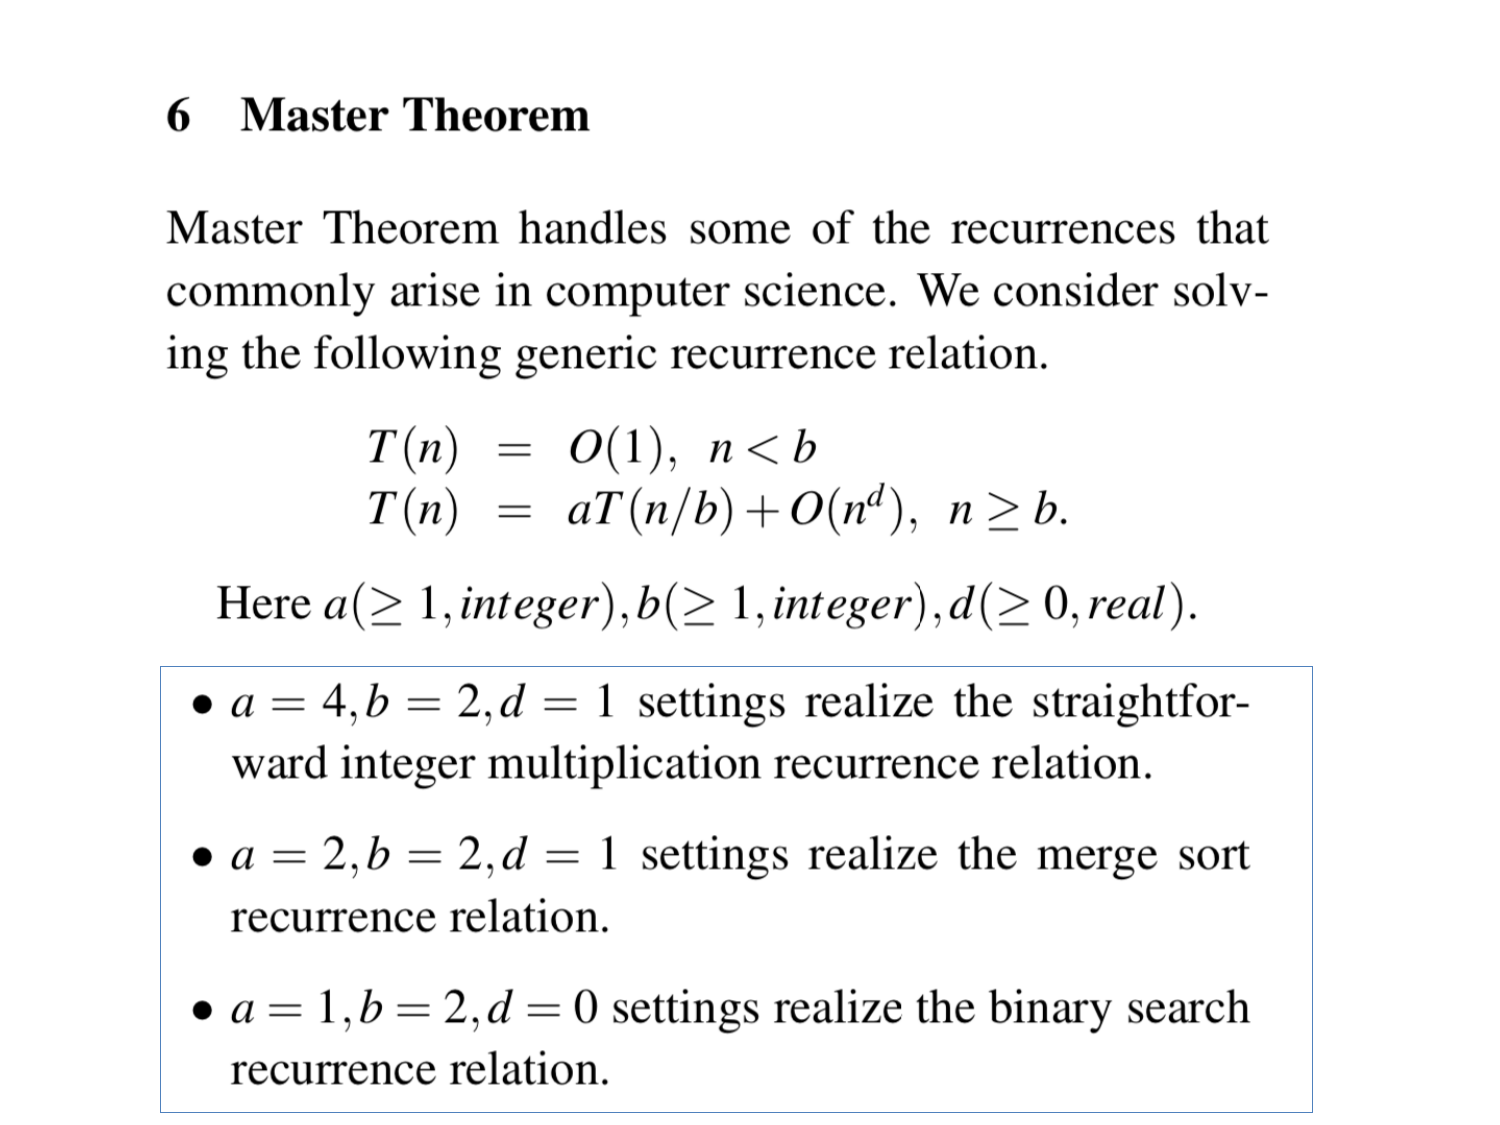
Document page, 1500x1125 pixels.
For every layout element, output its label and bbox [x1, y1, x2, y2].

picture [108, 75, 1314, 1113]
